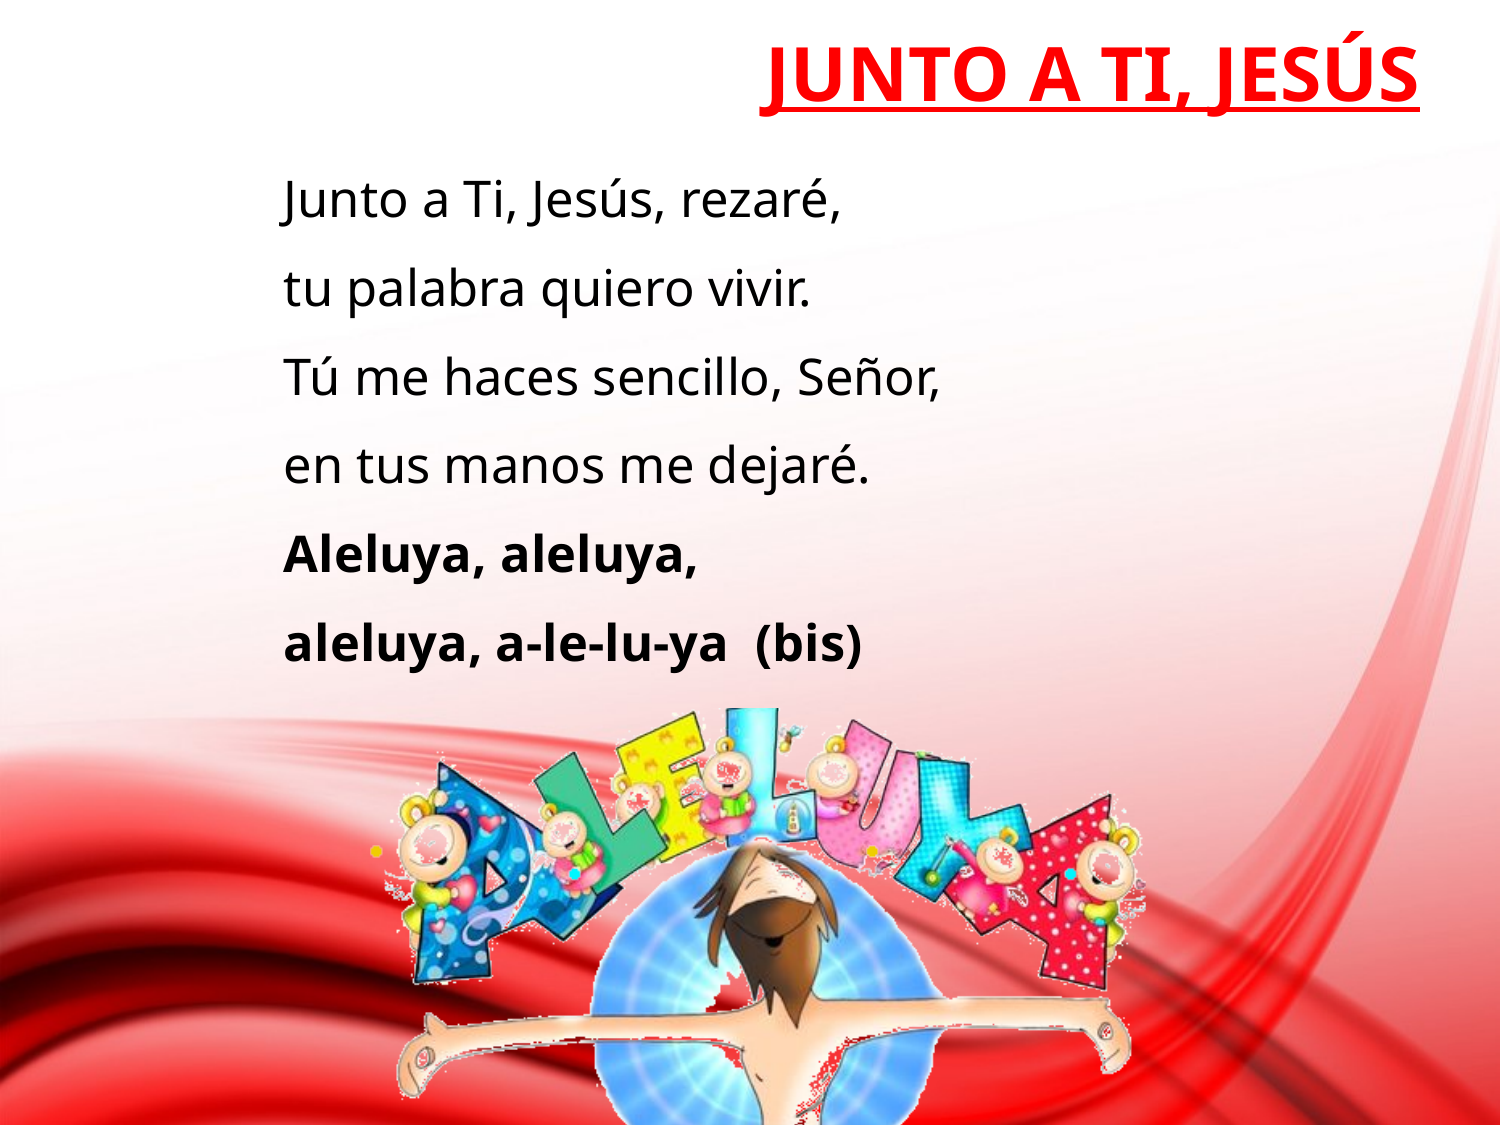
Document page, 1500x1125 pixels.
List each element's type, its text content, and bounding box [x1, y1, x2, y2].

text_box JUNTO A TI, JESÚS [407, 19, 1435, 126]
picture [0, 0, 1500, 1125]
text_box Junto a Ti, Jesús, rezaré, tu palabra quiero vivir. Tú me haces sencillo, Señor, en tus manos me dejaré. Aleluya, aleluya, aleluya, a-le-lu-ya (bis) [269, 147, 1416, 685]
